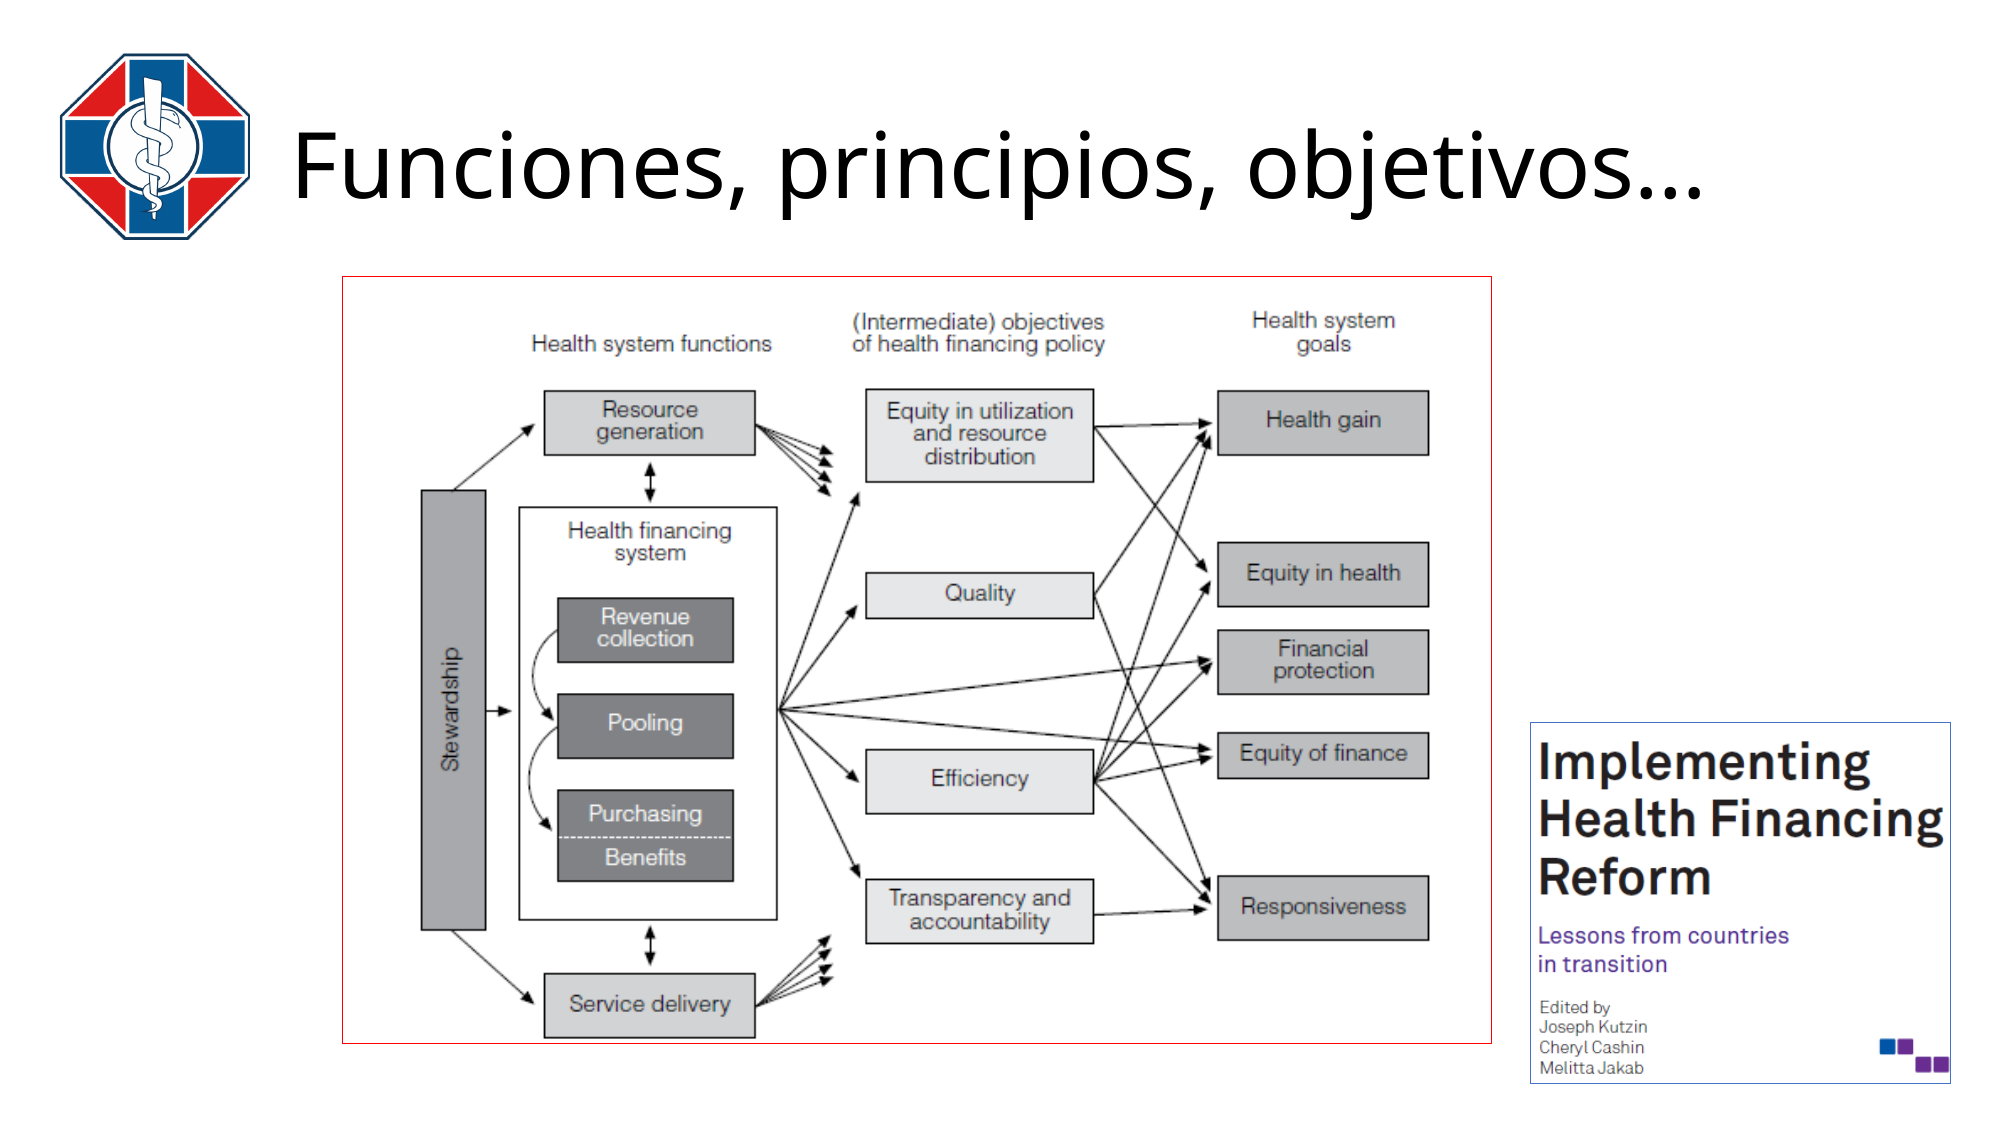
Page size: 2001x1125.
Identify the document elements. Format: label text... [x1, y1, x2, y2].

picture [1530, 722, 1951, 1083]
picture [342, 276, 1492, 1044]
title Funciones, principios, objetivos… [137, 59, 1863, 278]
picture [59, 53, 250, 240]
